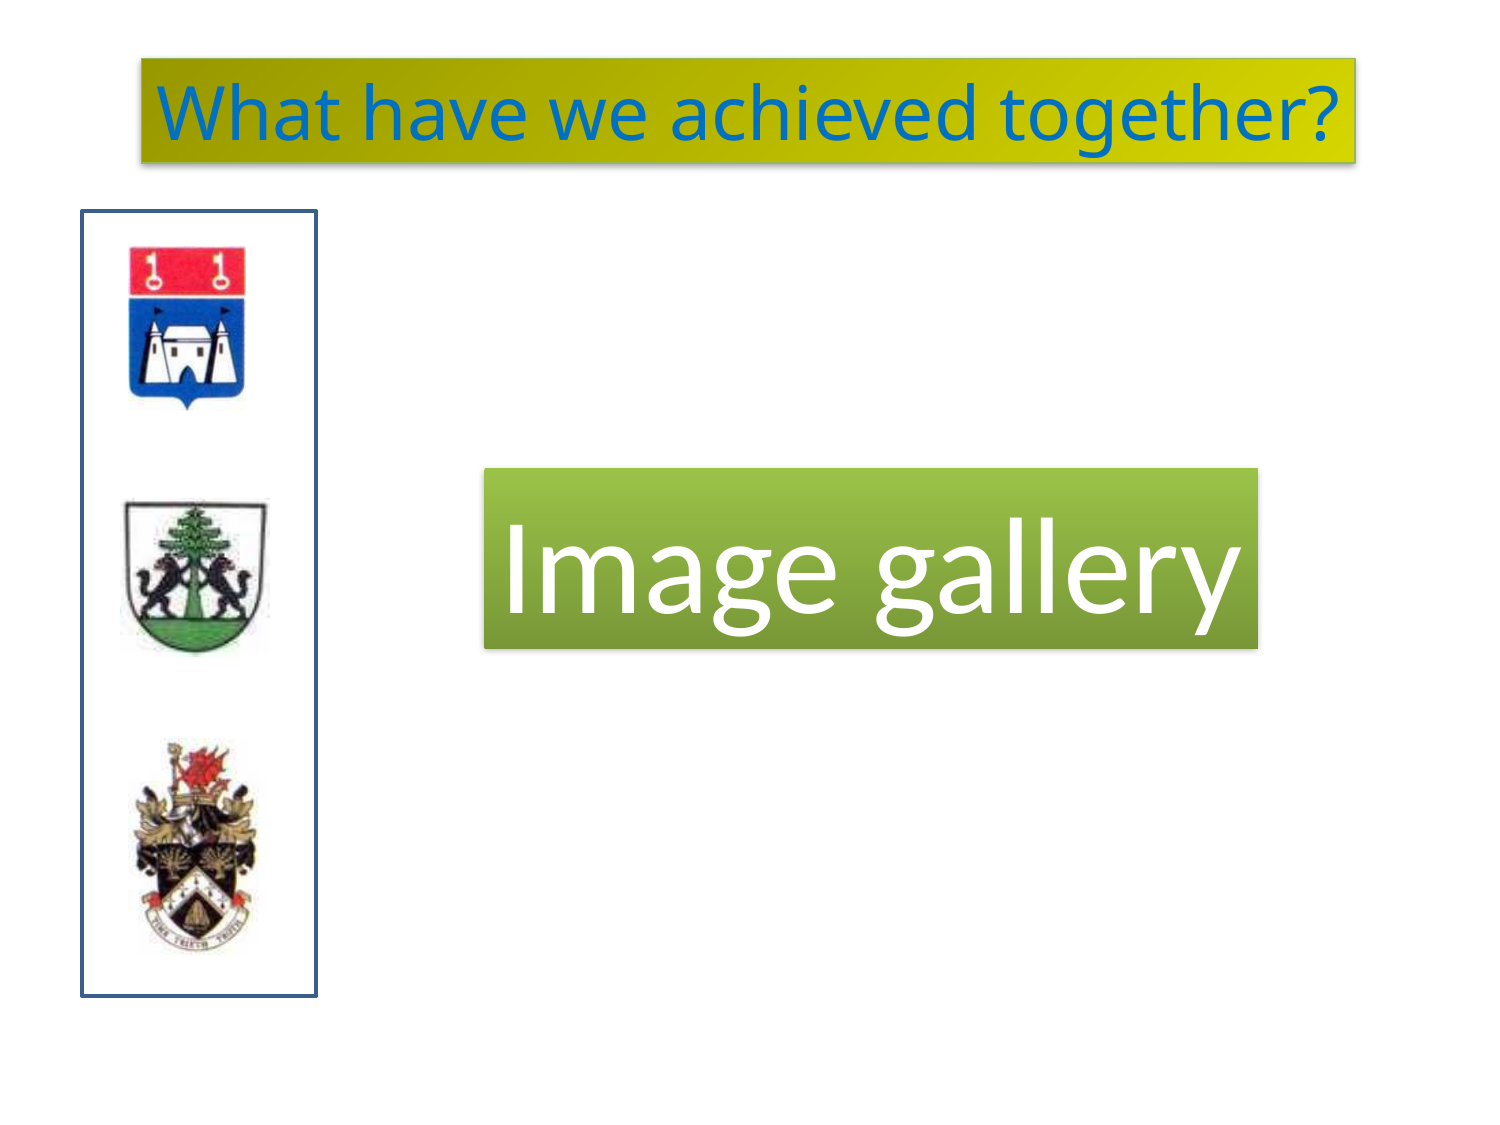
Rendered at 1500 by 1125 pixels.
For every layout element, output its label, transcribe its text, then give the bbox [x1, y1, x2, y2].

picture [128, 245, 246, 411]
text_box Image gallery [484, 468, 1258, 649]
picture [120, 498, 270, 657]
picture [128, 738, 267, 956]
text_box [80, 209, 318, 998]
text_box What have we achieved together? [141, 58, 1356, 164]
